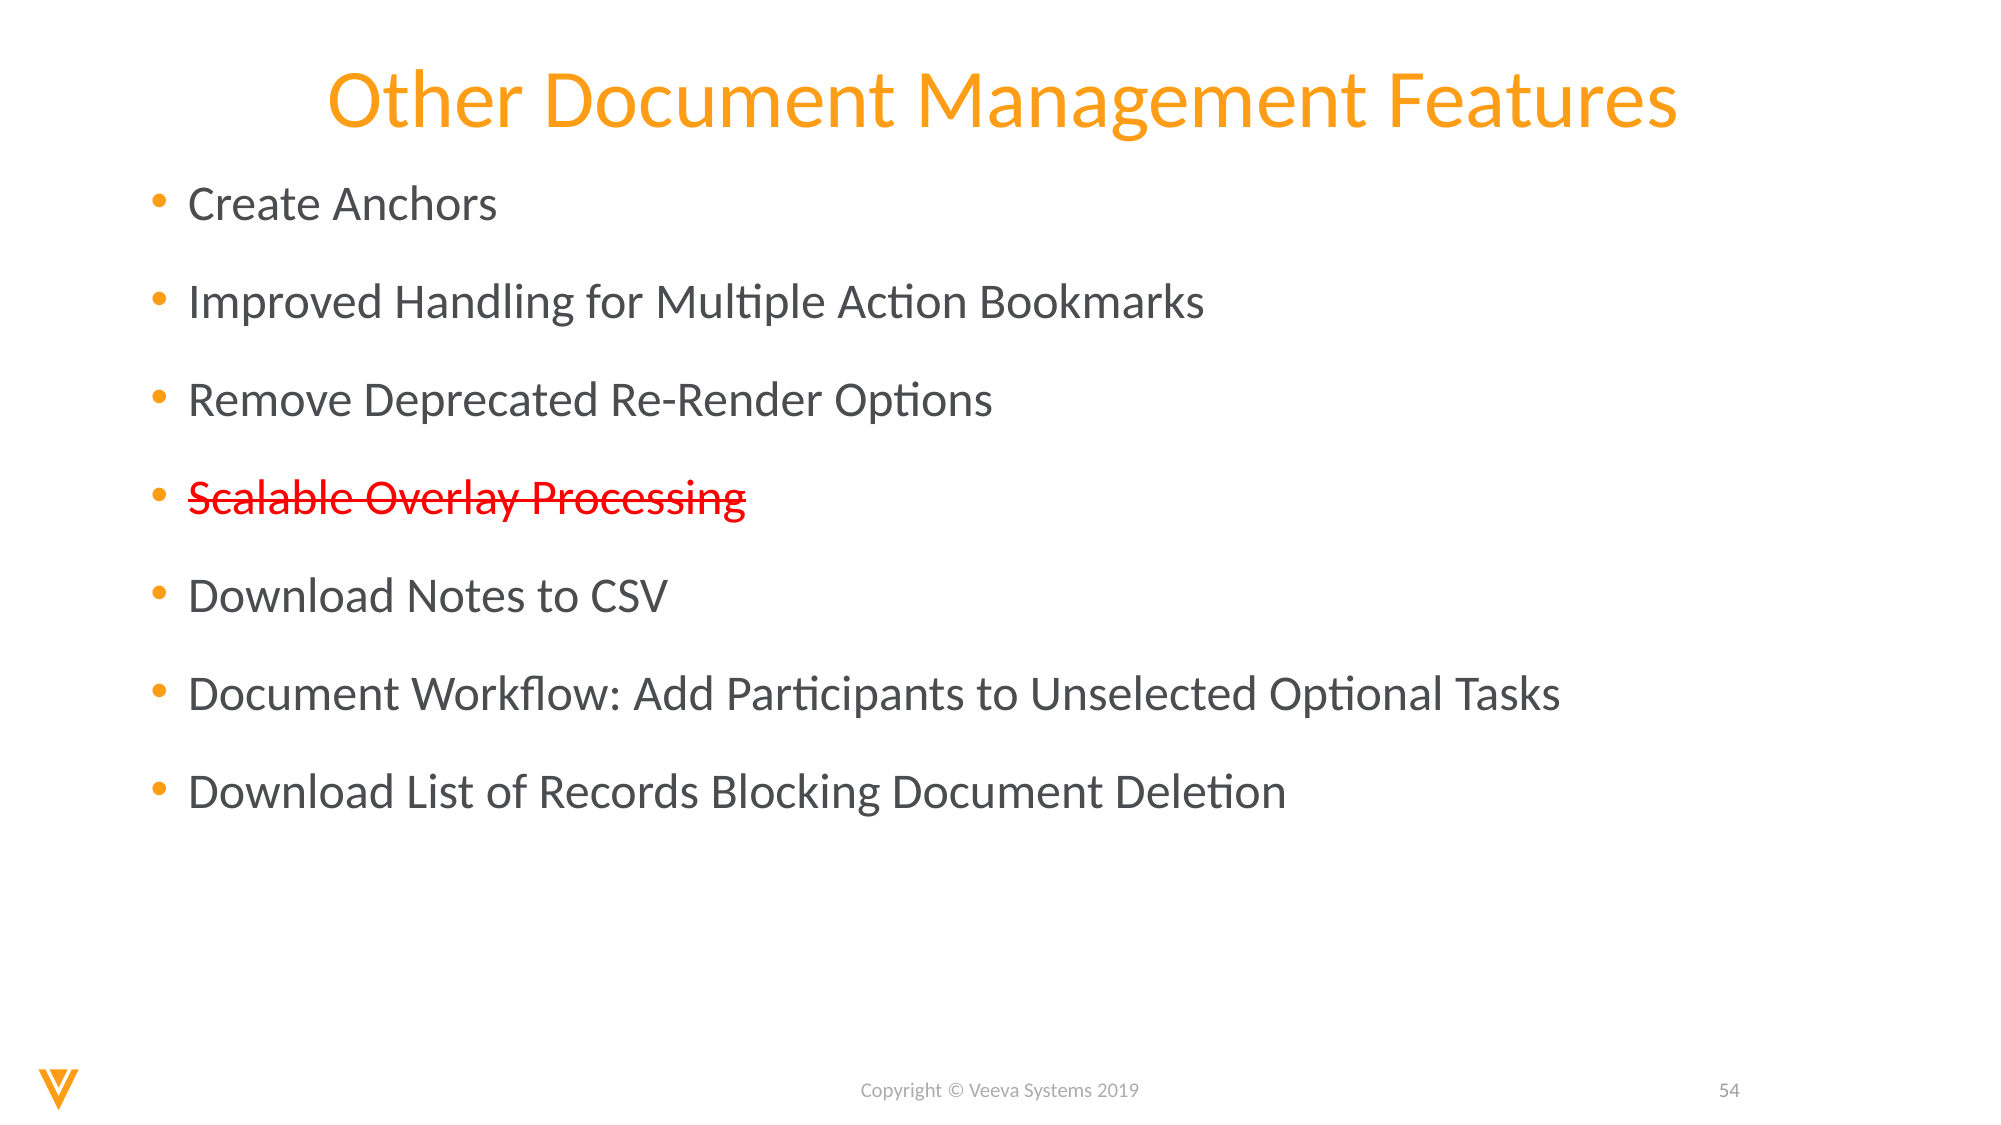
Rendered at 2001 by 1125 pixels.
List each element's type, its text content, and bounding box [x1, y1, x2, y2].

title Other Document Management Features [45, 15, 1963, 197]
list Create Anchors Improved Handling for Multiple Action Bookmarks Remove Deprecated Re-Render Options Scalable Overlay Processing Download Notes to CSV Document Workflow: Add Participants to Unselected Optional Tasks Download List of Records Blocking Document Deletion [135, 174, 1865, 1063]
